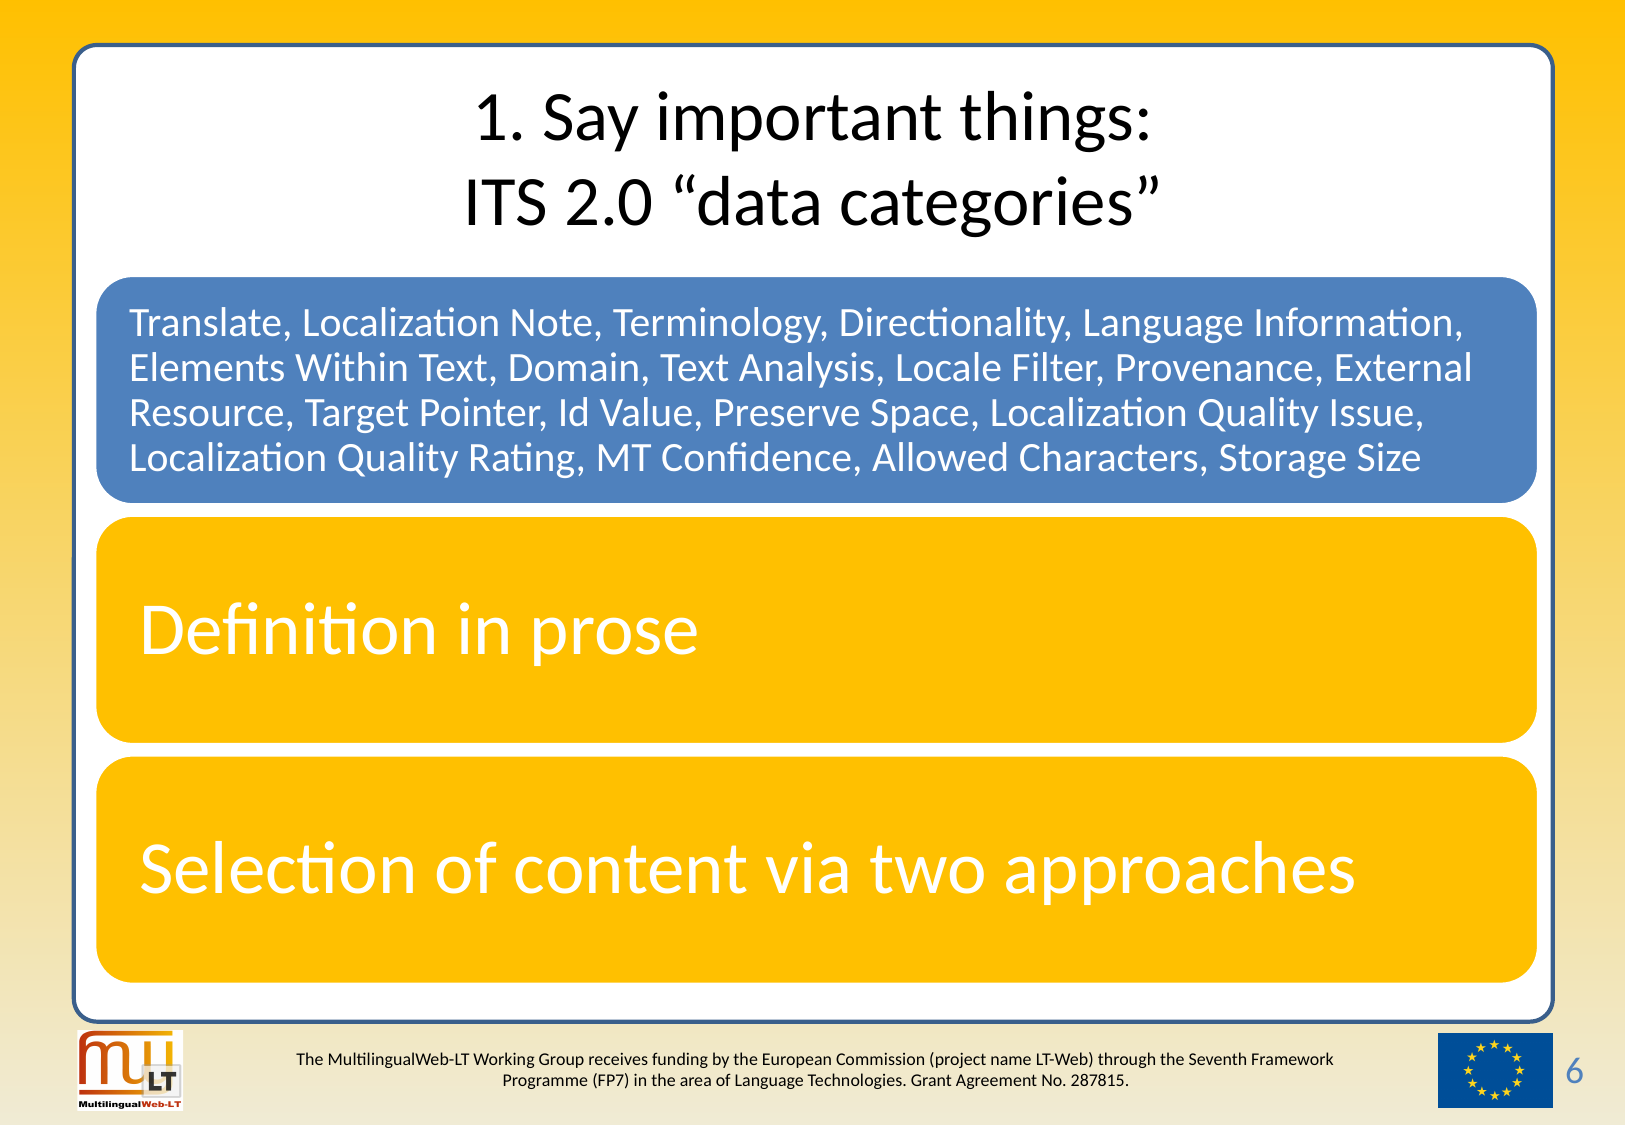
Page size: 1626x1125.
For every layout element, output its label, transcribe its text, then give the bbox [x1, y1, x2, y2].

picture [77, 1030, 184, 1111]
picture [1438, 1033, 1553, 1108]
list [93, 257, 1540, 1003]
slide_number 6 [1561, 1044, 1625, 1105]
title 1. Say important things: ITS 2.0 “data categories” [76, 60, 1552, 249]
